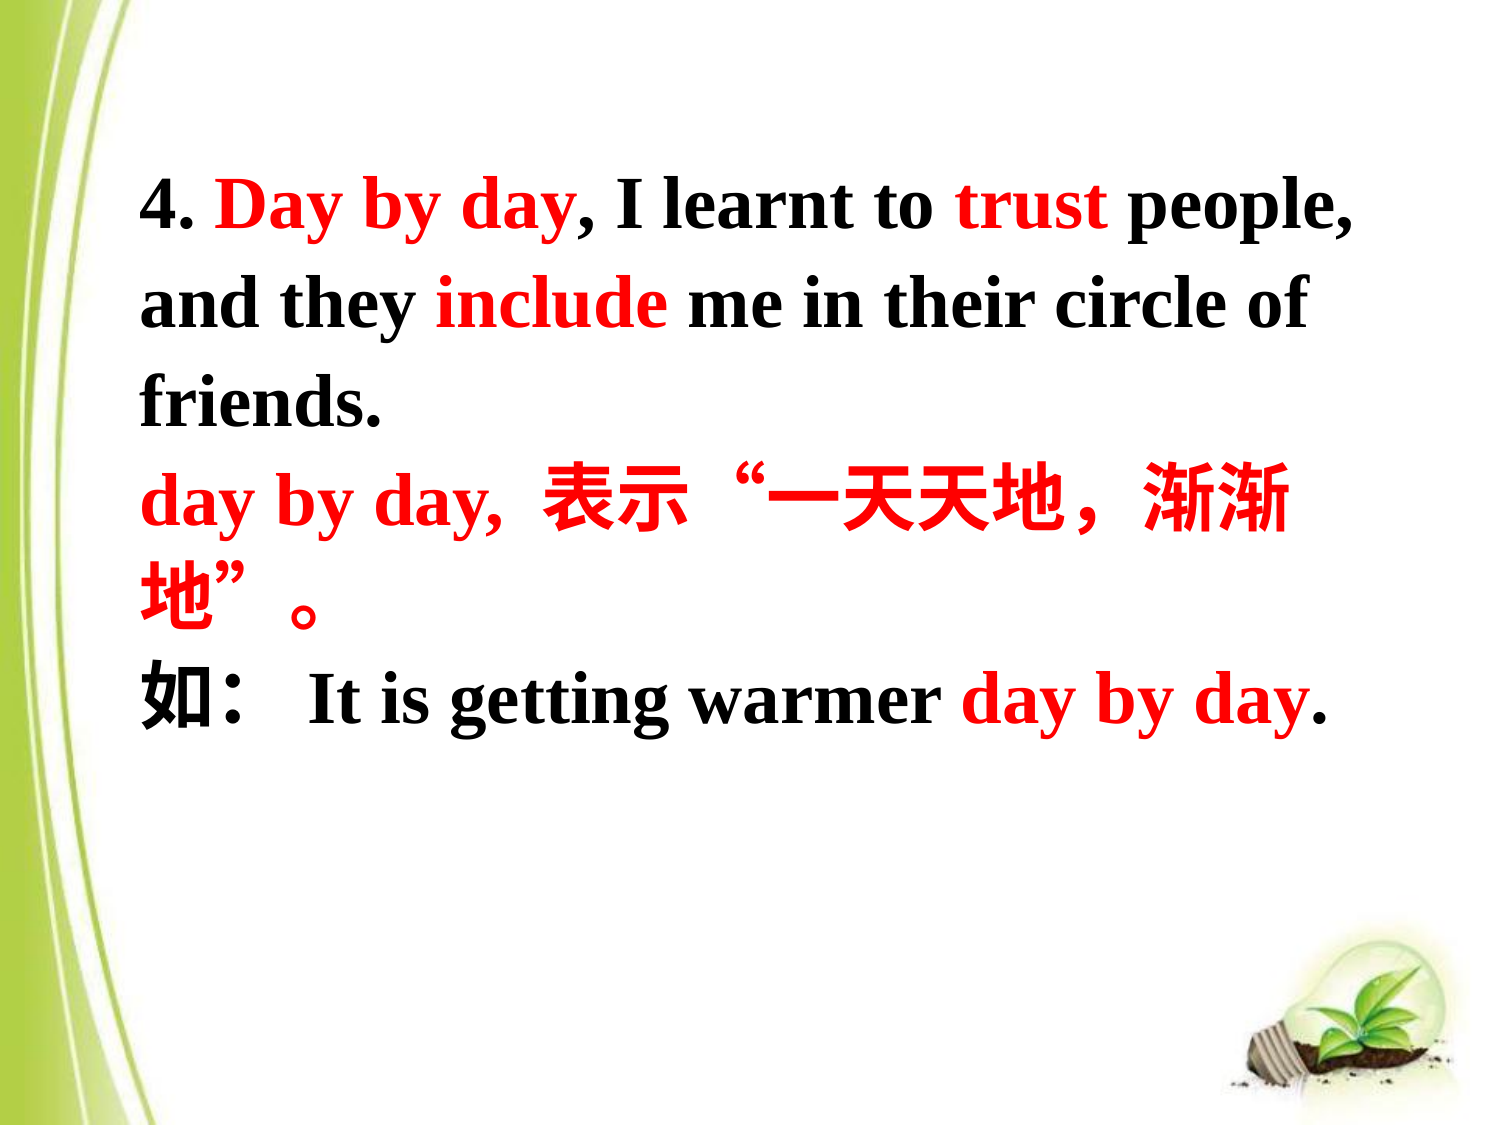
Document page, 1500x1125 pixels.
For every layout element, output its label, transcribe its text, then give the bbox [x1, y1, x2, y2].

text_box 4. Day by day, I learnt to trust people, and they include me in their circle of friends. day by day, 表示“一天天地，渐渐地”。 如：It is getting warmer day by day. [124, 137, 1388, 746]
picture [0, 0, 1500, 1125]
